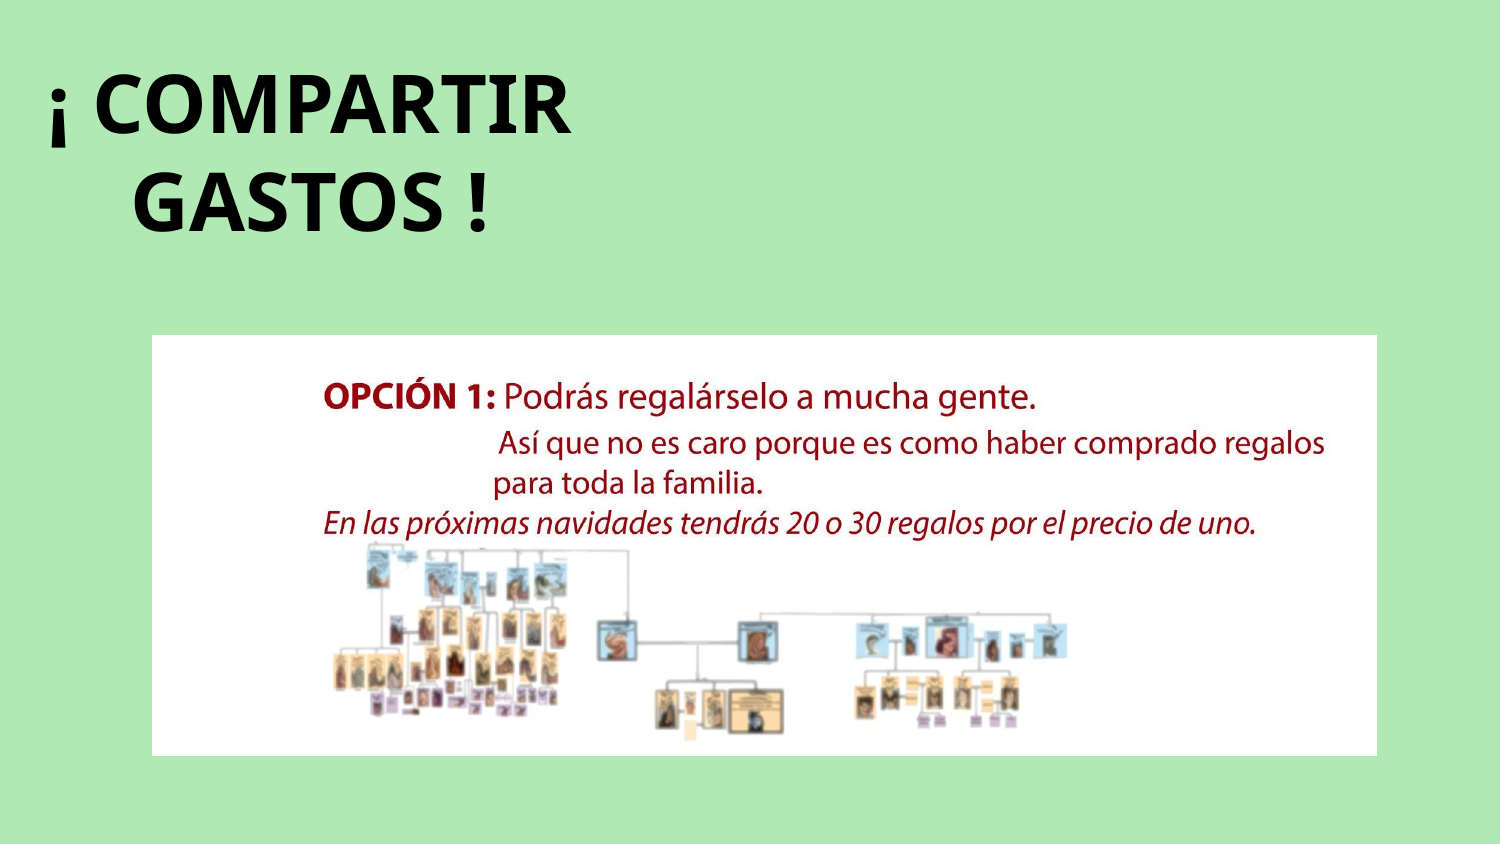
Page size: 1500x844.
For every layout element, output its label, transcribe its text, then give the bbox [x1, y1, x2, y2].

list ¡ COMPARTIR GASTOS ! [0, 37, 621, 274]
picture [151, 335, 1377, 756]
